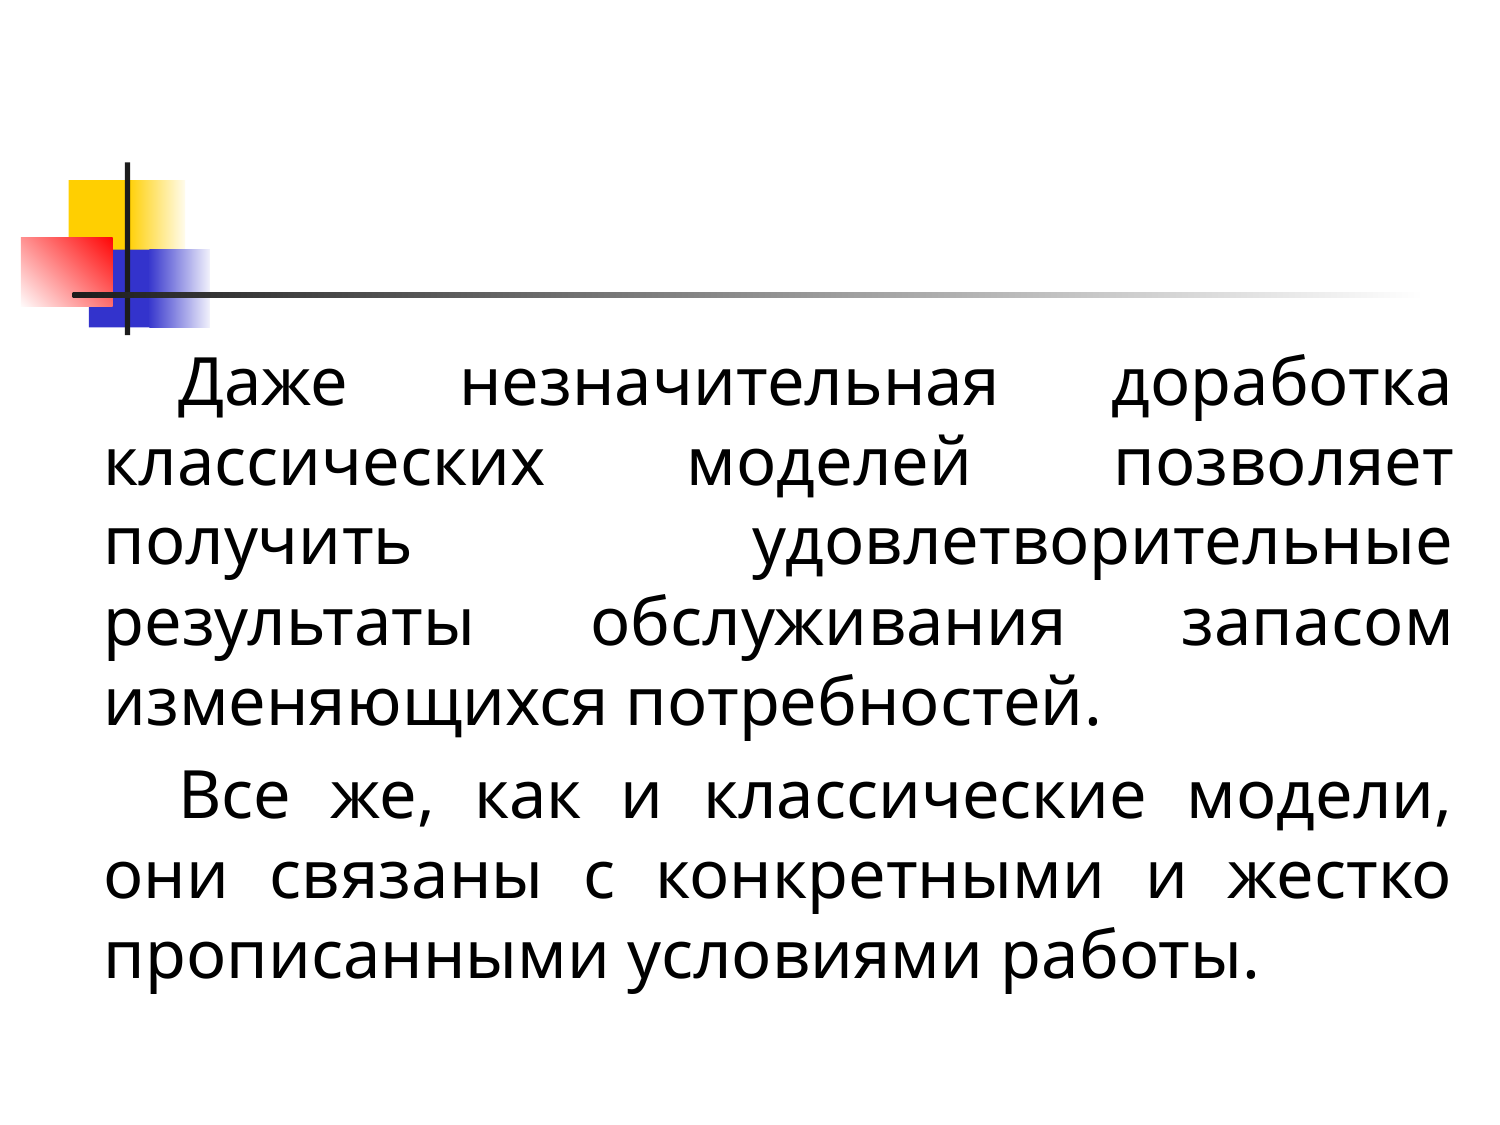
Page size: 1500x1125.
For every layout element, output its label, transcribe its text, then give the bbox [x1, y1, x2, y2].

list Даже незначительная доработка классических моделей позво­ляет получить удовлетворительные результаты обслуживания запа­сом изменяющихся потребностей. Все же, как и классические модели, они связаны с конкретными и жестко прописанными условиями работы. [88, 331, 1469, 1006]
